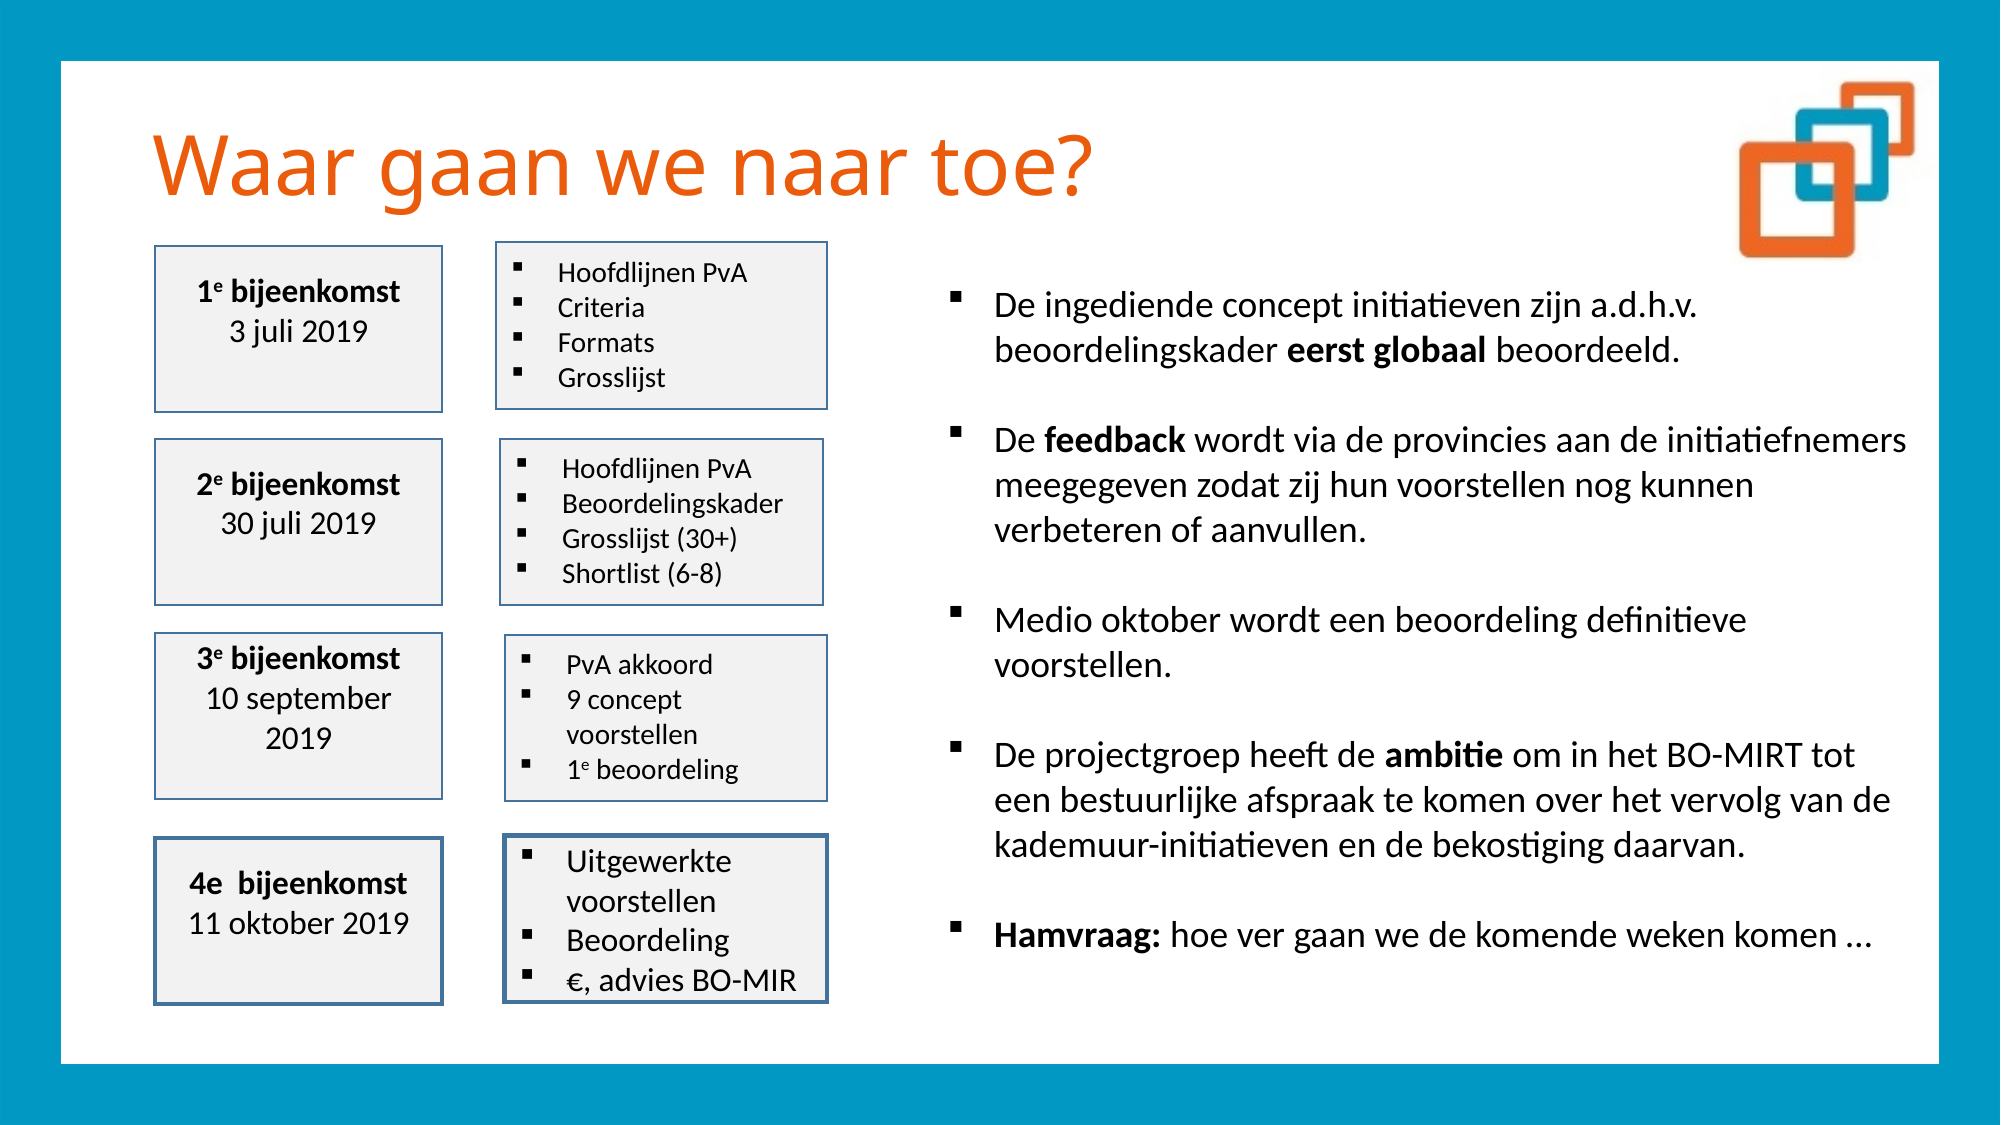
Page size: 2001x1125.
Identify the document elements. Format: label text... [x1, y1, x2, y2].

text_box [112, 498, 499, 594]
title Waar gaan we naar toe? [137, 61, 1863, 278]
text_box Uitgewerkte voorstellen Beoordeling €, advies BO-MIR [504, 834, 828, 1003]
text_box 2e bijeenkomst 30 juli 2019 [154, 594, 443, 606]
text_box 2e bijeenkomst 30 juli 2019 [154, 438, 443, 498]
text_box Hoofdlijnen PvA Criteria Formats Grosslijst [495, 241, 828, 410]
text_box PvA akkoord 9 concept voorstellen 1e beoordeling [504, 634, 828, 802]
text_box De ingediende concept initiatieven zijn a.d.h.v. beoordelingskader eerst globaal beoordeeld. De feedback wordt via de provincies aan de initiatiefnemers meegegeven zodat zij hun voorstellen nog kunnen verbeteren of aanvullen. Medio oktober wordt een beoordeling definitieve voorstellen. De projectgroep heeft de ambitie om in het BO-MIRT tot een bestuurlijke afspraak te komen over het vervolg van de kademuur-initiatieven en de bekostiging daarvan. Hamvraag: hoe ver gaan we de komende weken komen … [932, 272, 1933, 962]
picture [1709, 66, 1938, 272]
text_box Hoofdlijnen PvA Beoordelingskader Grosslijst (30+) Shortlist (6-8) [499, 438, 824, 606]
text_box 1e bijeenkomst 3 juli 2019 [154, 245, 443, 413]
text_box 4e bijeenkomst 11 oktober 2019 [154, 837, 443, 1005]
text_box [0, 0, 2000, 1125]
text_box 3e bijeenkomst 10 september 2019 [154, 632, 443, 800]
